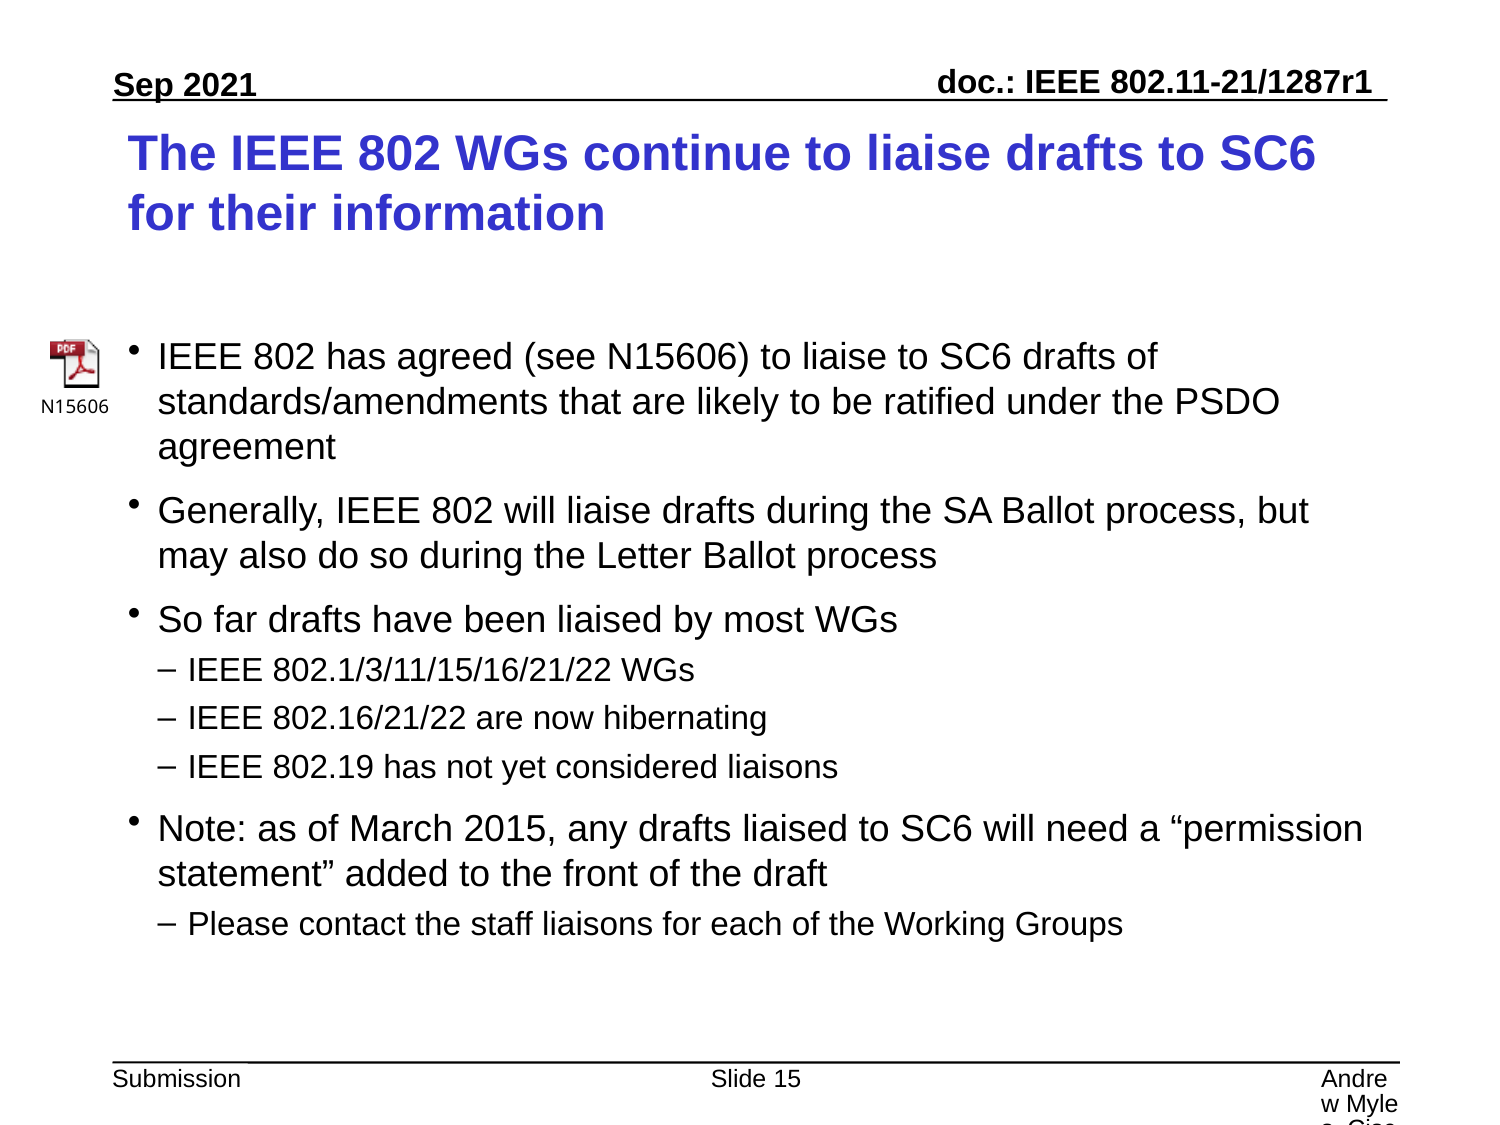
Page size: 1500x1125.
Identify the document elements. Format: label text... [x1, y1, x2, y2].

slide_number Slide 15 [709, 1061, 803, 1093]
list IEEE 802 has agreed (see N15606) to liaise to SC6 drafts of standards/amendments that are likely to be ratified under the PSDO agreement Generally, IEEE 802 will liaise drafts during the SA Ballot process, but may also do so during the Letter Ballot process So far drafts have been liaised by most WGs IEEE 802.1/3/11/15/16/21/22 WGs IEEE 802.16/21/22 are now hibernating IEEE 802.19 has not yet considered liaisons Note: as of March 2015, any drafts liaised to SC6 will need a “permission statement” added to the front of the draft Please contact the staff liaisons for each of the Working Groups [112, 324, 1388, 1000]
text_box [0, 337, 151, 465]
title The IEEE 802 WGs continue to liaise drafts to SC6 for their information [112, 112, 1388, 288]
footer Andrew Myles, Cisco [1320, 1061, 1402, 1093]
